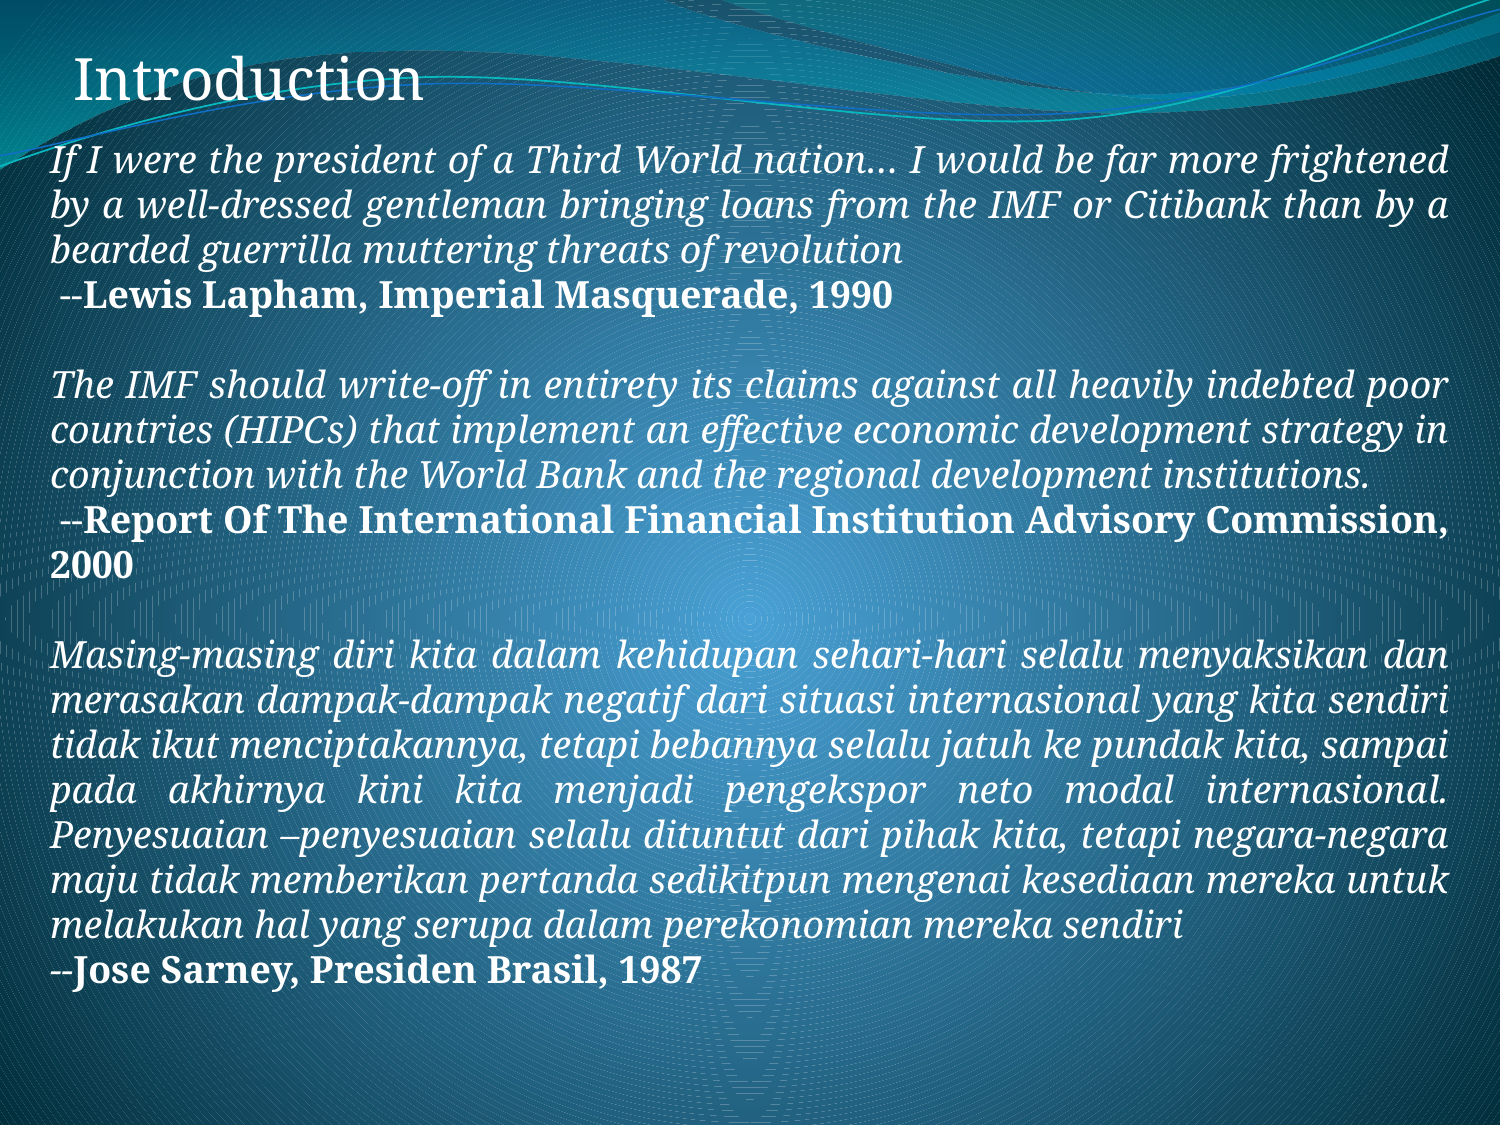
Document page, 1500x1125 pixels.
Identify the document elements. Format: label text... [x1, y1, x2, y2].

text_box Introduction [58, 35, 786, 120]
text_box If I were the president of a Third World nation… I would be far more frightened by a well-dressed gentleman bringing loans from the IMF or Citibank than by a bearded guerrilla muttering threats of revolution --Lewis Lapham, Imperial Masquerade, 1990 The IMF should write-off in entirety its claims against all heavily indebted poor countries (HIPCs) that implement an effective economic development strategy in conjunction with the World Bank and the regional development institutions. --Report Of The International Financial Institution Advisory Commission, 2000 Masing-masing diri kita dalam kehidupan sehari-hari selalu menyaksikan dan merasakan dampak-dampak negatif dari situasi internasional yang kita sendiri tidak ikut menciptakannya, tetapi bebannya selalu jatuh ke pundak kita, sampai pada akhirnya kini kita menjadi pengekspor neto modal internasional. Penyesuaian –penyesuaian selalu dituntut dari pihak kita, tetapi negara-negara maju tidak memberikan pertanda sedikitpun mengenai kesediaan mereka untuk melakukan hal yang serupa dalam perekonomian mereka sendiri --Jose Sarney, Presiden Brasil, 1987 [35, 128, 1465, 999]
